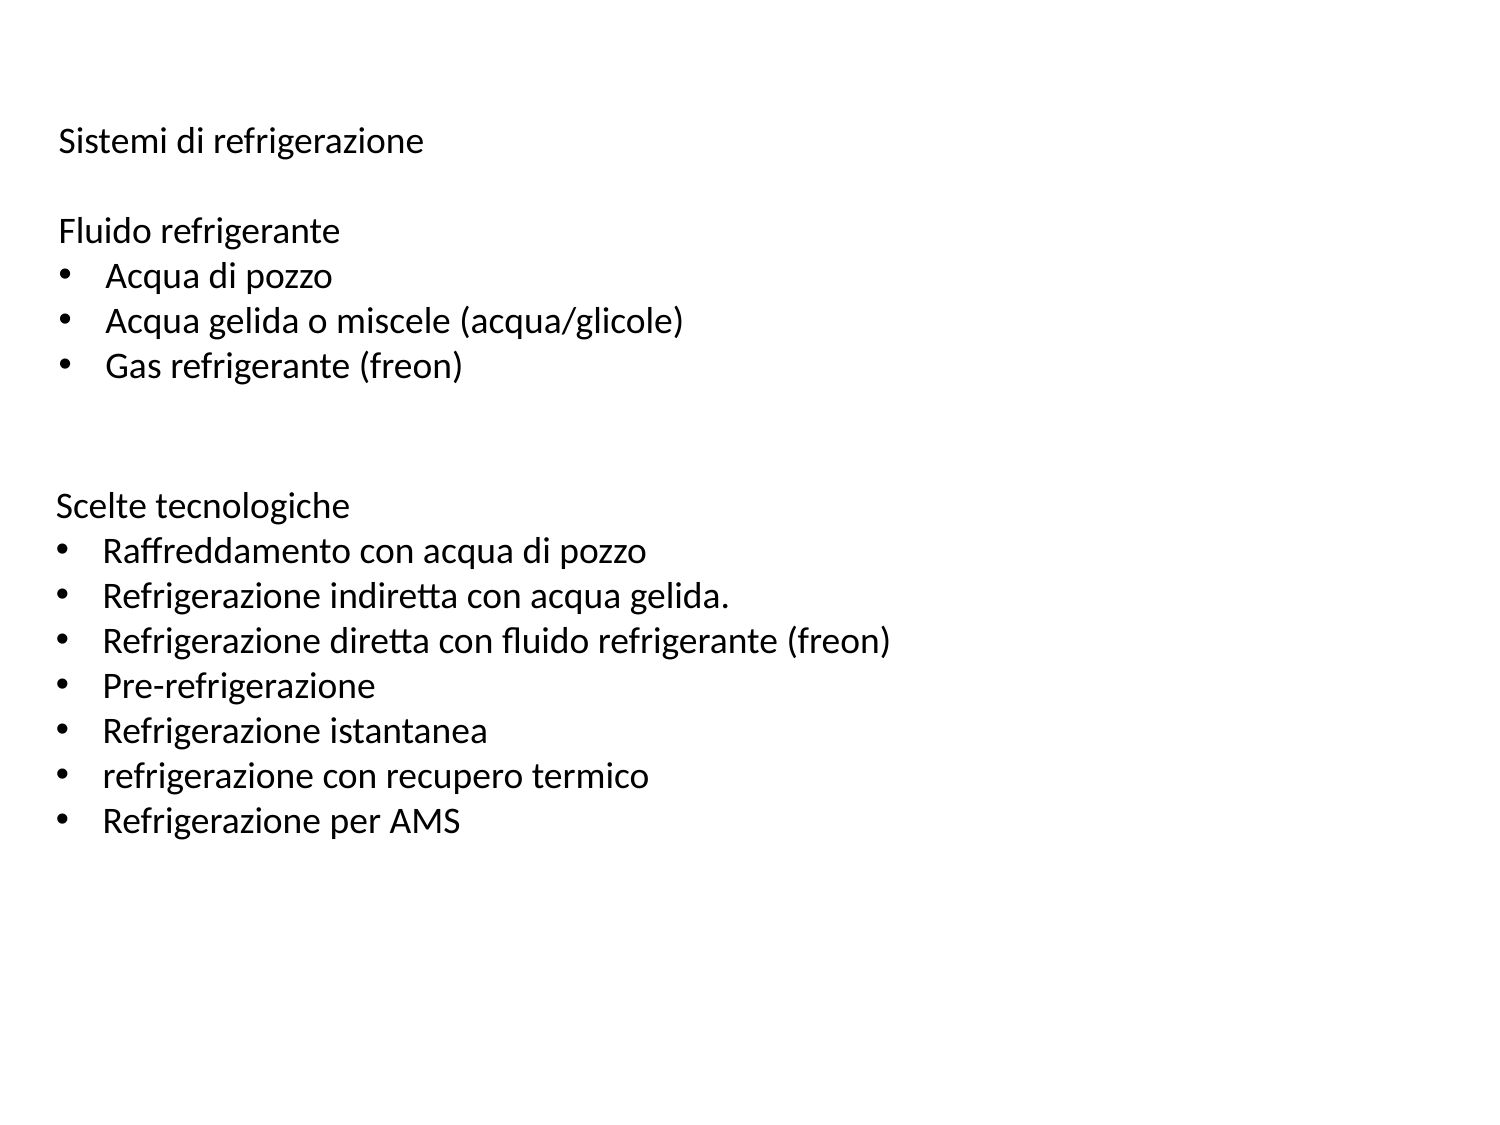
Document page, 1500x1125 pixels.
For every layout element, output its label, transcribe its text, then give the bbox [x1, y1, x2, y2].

text_box Scelte tecnologiche Raffreddamento con acqua di pozzo Refrigerazione indiretta con acqua gelida. Refrigerazione diretta con fluido refrigerante (freon) Pre-refrigerazione Refrigerazione istantanea refrigerazione con recupero termico Refrigerazione per AMS [41, 474, 1447, 849]
text_box Sistemi di refrigerazione Fluido refrigerante Acqua di pozzo Acqua gelida o miscele (acqua/glicole) Gas refrigerante (freon) [43, 108, 700, 394]
